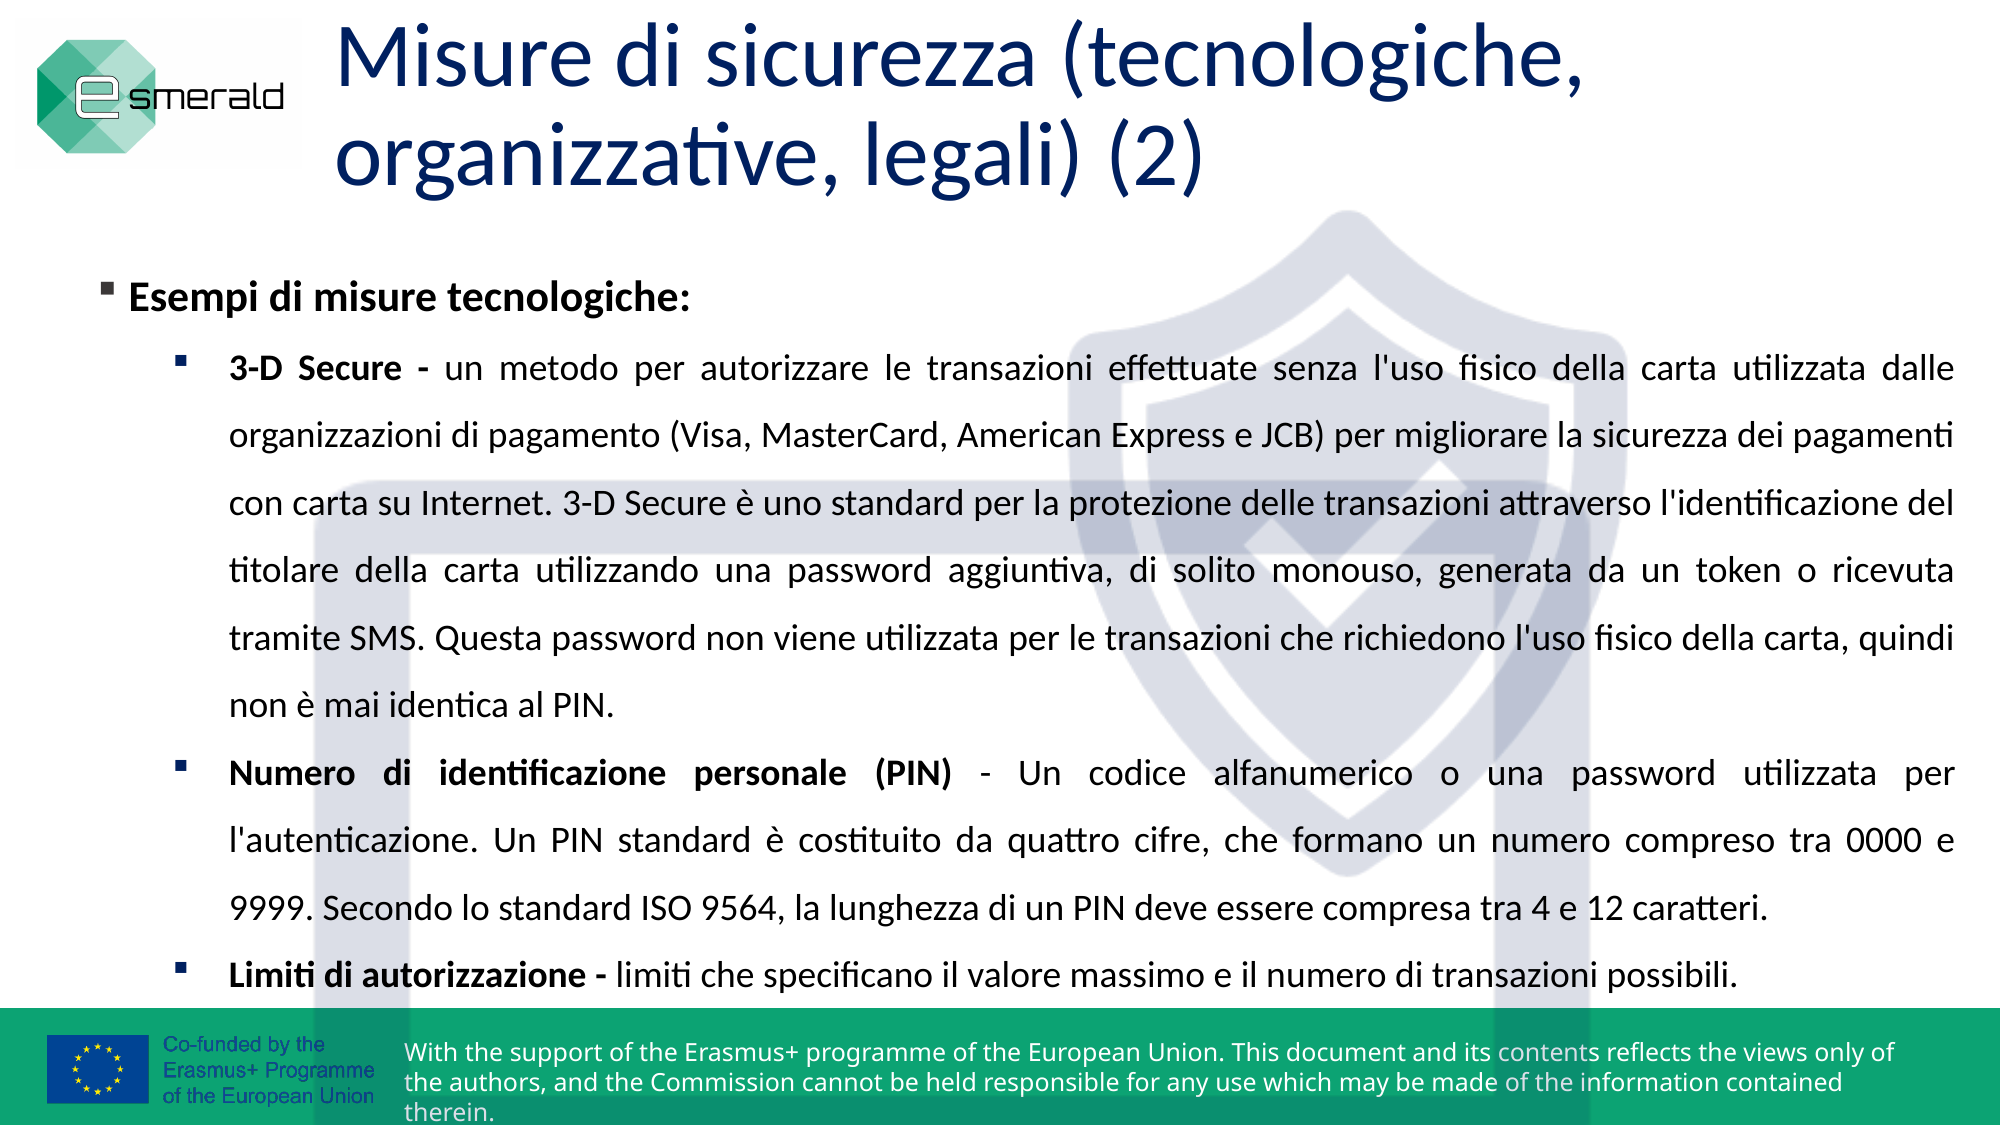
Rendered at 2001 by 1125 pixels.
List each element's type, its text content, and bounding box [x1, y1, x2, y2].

title Misure di sicurezza (tecnologiche, organizzative, legali) (2) [319, 0, 1694, 250]
picture [15, 18, 302, 169]
picture [47, 145, 1743, 1125]
text_box Esempi di misure tecnologiche: 3-D Secure - un metodo per autorizzare le transazioni effettuate senza l'uso fisico della carta utilizzata dalle organizzazioni di pagamento (Visa, MasterCard, American Express e JCB) per migliorare la sicurezza dei pagamenti con carta su Internet. 3-D Secure è uno standard per la protezione delle transazioni attraverso l'identificazione del titolare della carta utilizzando una password aggiuntiva, di solito monouso, generata da un token o ricevuta tramite SMS. Questa password non viene utilizzata per le transazioni che richiedono l'uso fisico della carta, quindi non è mai identica al PIN. Numero di identificazione personale (PIN) - Un codice alfanumerico o una password utilizzata per l'autenticazione. Un PIN standard è costituito da quattro cifre, che formano un numero compreso tra 0000 e 9999. Secondo lo standard ISO 9564, la lunghezza di un PIN deve essere compresa tra 4 e 12 caratteri. Limiti di autorizzazione - limiti che specificano il valore massimo e il numero di transazioni possibili. [1719, 250, 1972, 1003]
text_box Esempi di misure tecnologiche: 3-D Secure - un metodo per autorizzare le transazioni effettuate senza l'uso fisico della carta utilizzata dalle organizzazioni di pagamento (Visa, MasterCard, American Express e JCB) per migliorare la sicurezza dei pagamenti con carta su Internet. 3-D Secure è uno standard per la protezione delle transazioni attraverso l'identificazione del titolare della carta utilizzando una password aggiuntiva, di solito monouso, generata da un token o ricevuta tramite SMS. Questa password non viene utilizzata per le transazioni che richiedono l'uso fisico della carta, quindi non è mai identica al PIN. Numero di identificazione personale (PIN) - Un codice alfanumerico o una password utilizzata per l'autenticazione. Un PIN standard è costituito da quattro cifre, che formano un numero compreso tra 0000 e 9999. Secondo lo standard ISO 9564, la lunghezza di un PIN deve essere compresa tra 4 e 12 caratteri. Limiti di autorizzazione - limiti che specificano il valore massimo e il numero di transazioni possibili. [82, 250, 953, 1003]
